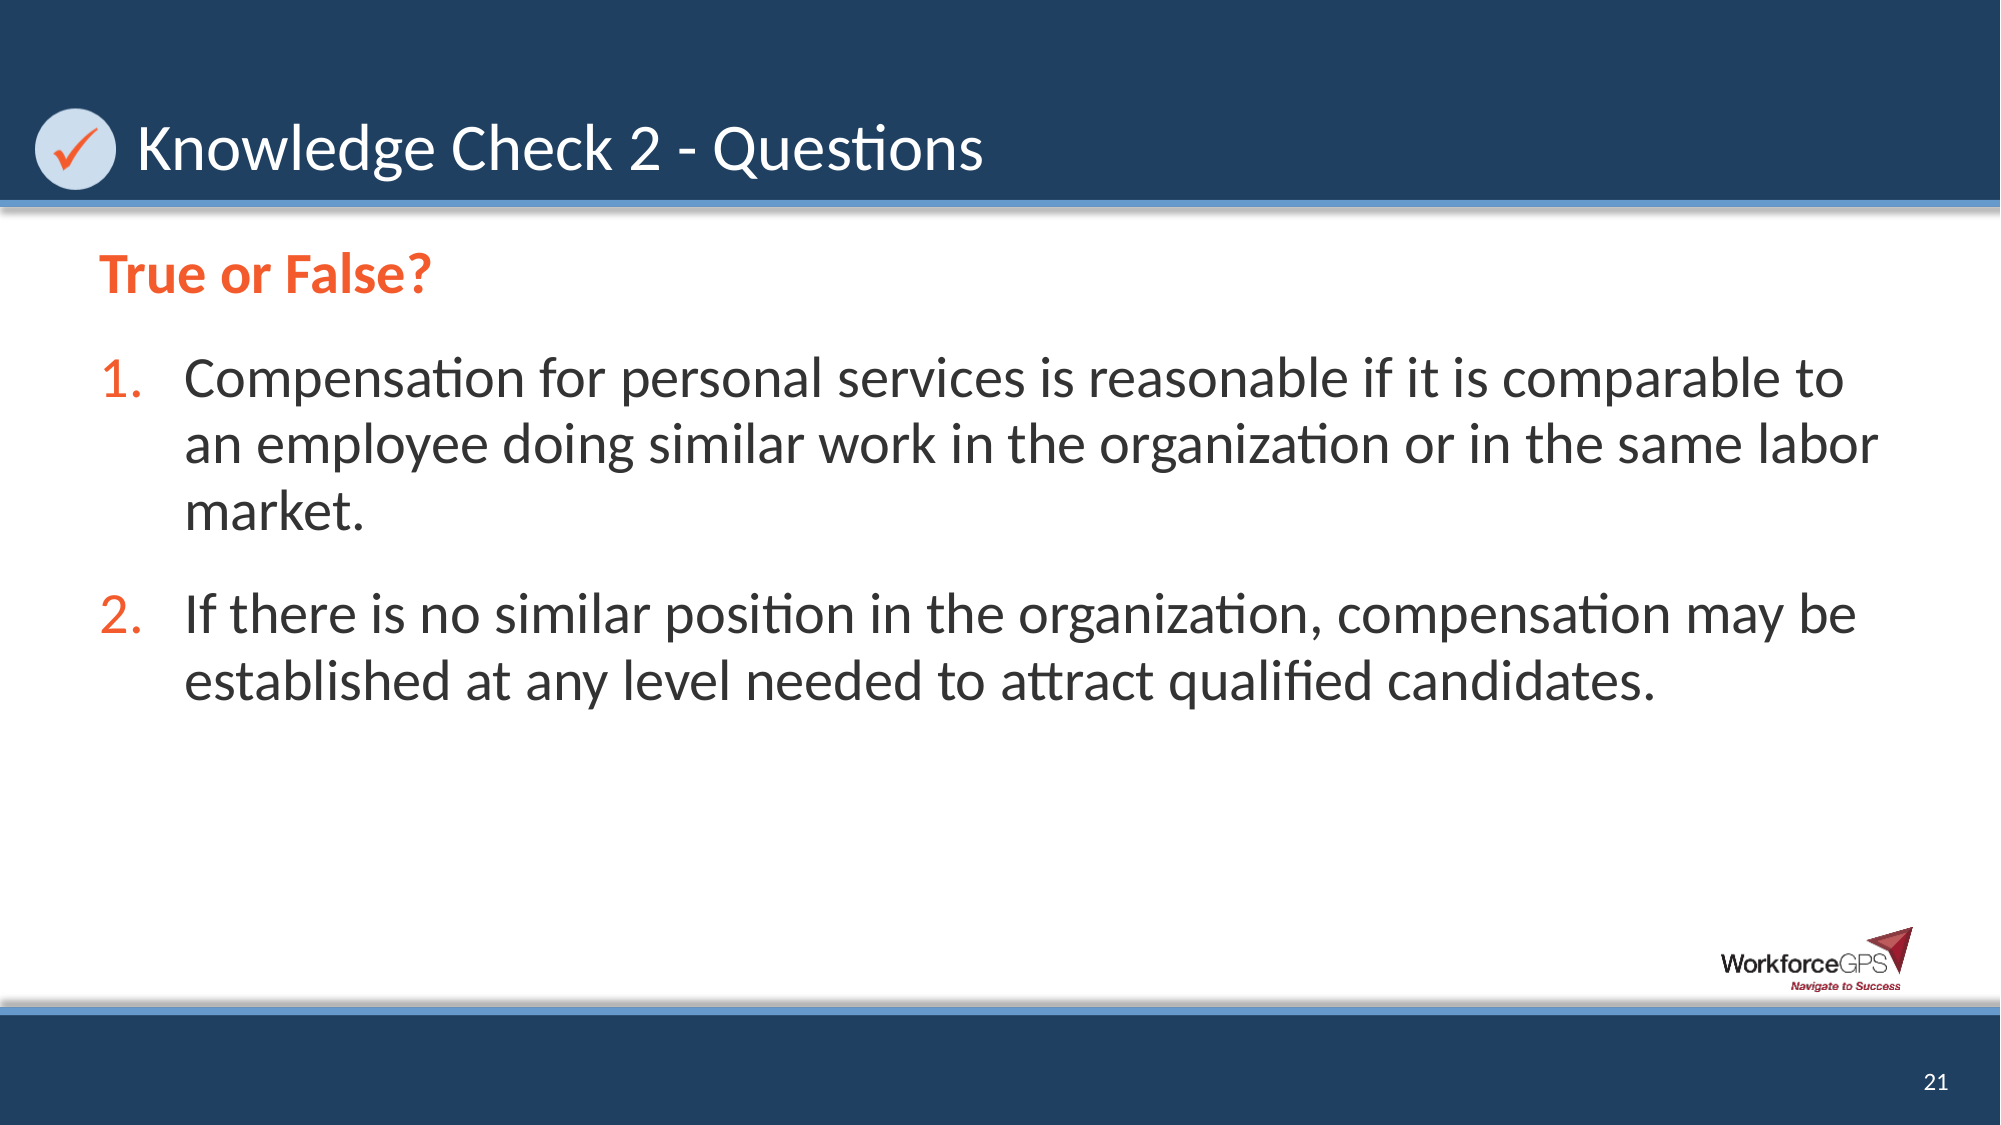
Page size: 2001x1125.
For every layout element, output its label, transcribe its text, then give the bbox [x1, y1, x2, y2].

slide_number 21 [1514, 1050, 1965, 1111]
picture [0, 0, 2000, 222]
title Knowledge Check 2 - Questions [122, 11, 1987, 193]
picture [0, 992, 2000, 1125]
list True or False? Compensation for personal services is reasonable if it is comparable to an employee doing similar work in the organization or in the same labor market. If there is no similar position in the organization, compensation may be established at any level needed to attract qualified candidates. [84, 233, 1915, 1014]
